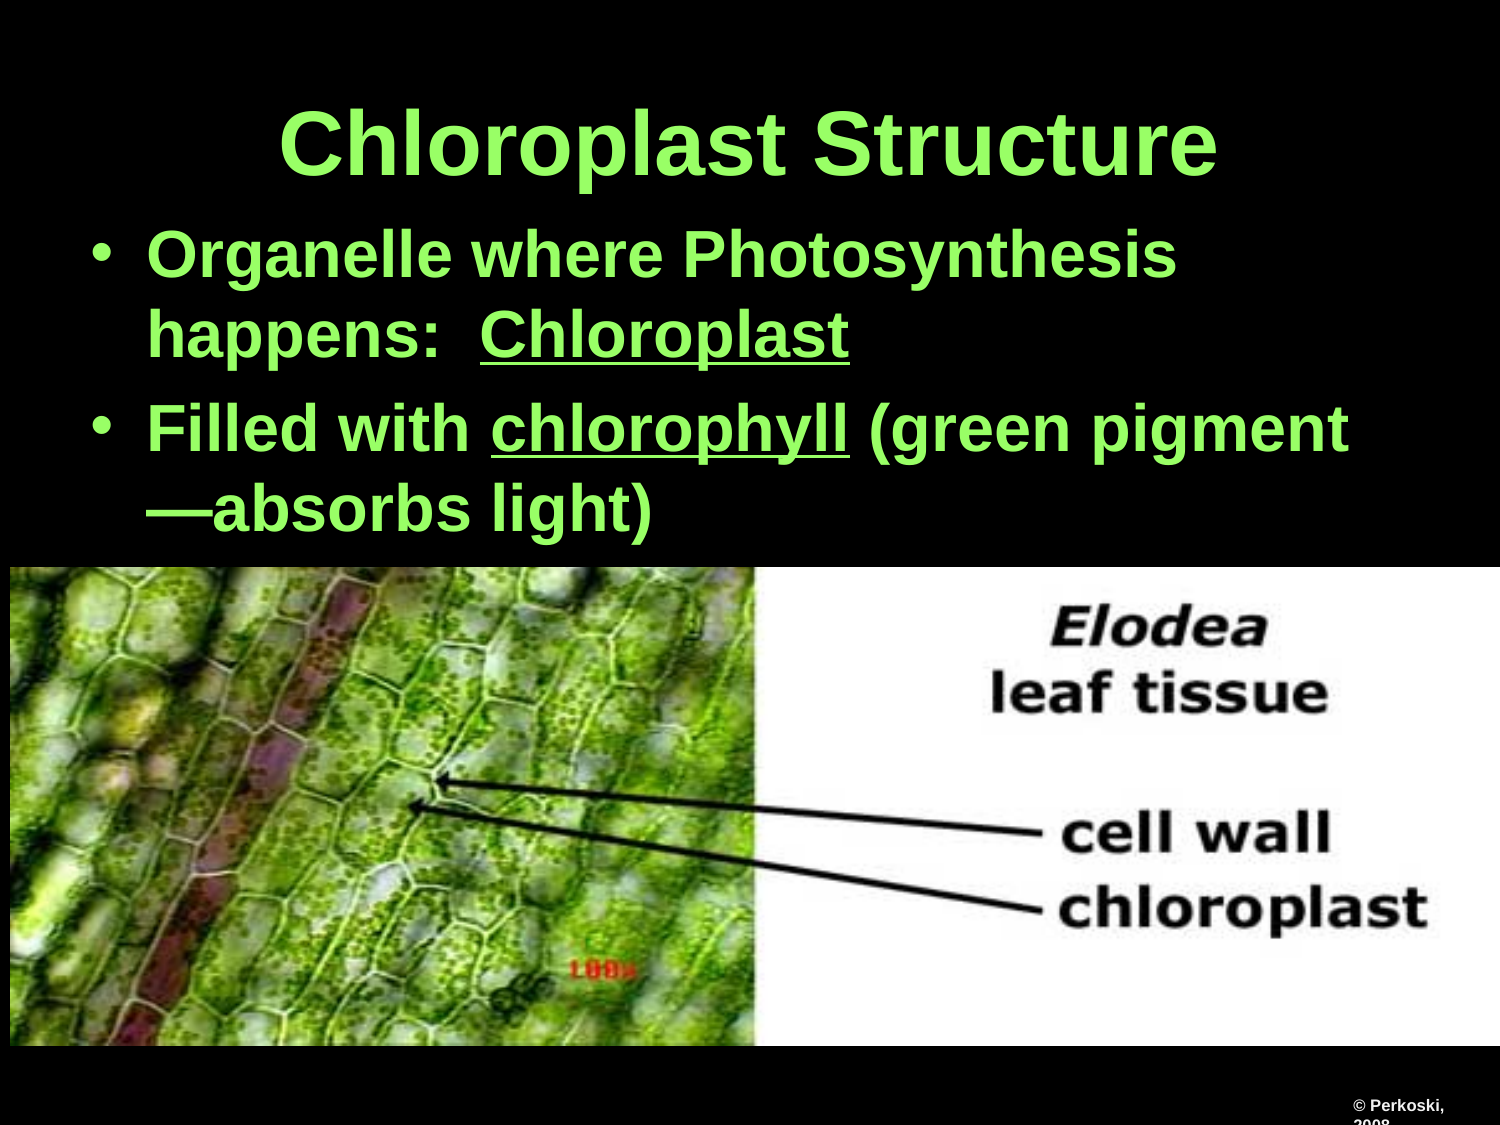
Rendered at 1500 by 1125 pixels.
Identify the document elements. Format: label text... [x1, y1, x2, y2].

title Chloroplast Structure [75, 45, 1425, 203]
list Organelle where Photosynthesis happens: Chloroplast Filled with chlorophyll (green pigment—absorbs light) [75, 203, 1425, 565]
picture [9, 566, 1500, 1046]
text_box © Perkoski, 2008 [1338, 1087, 1500, 1123]
